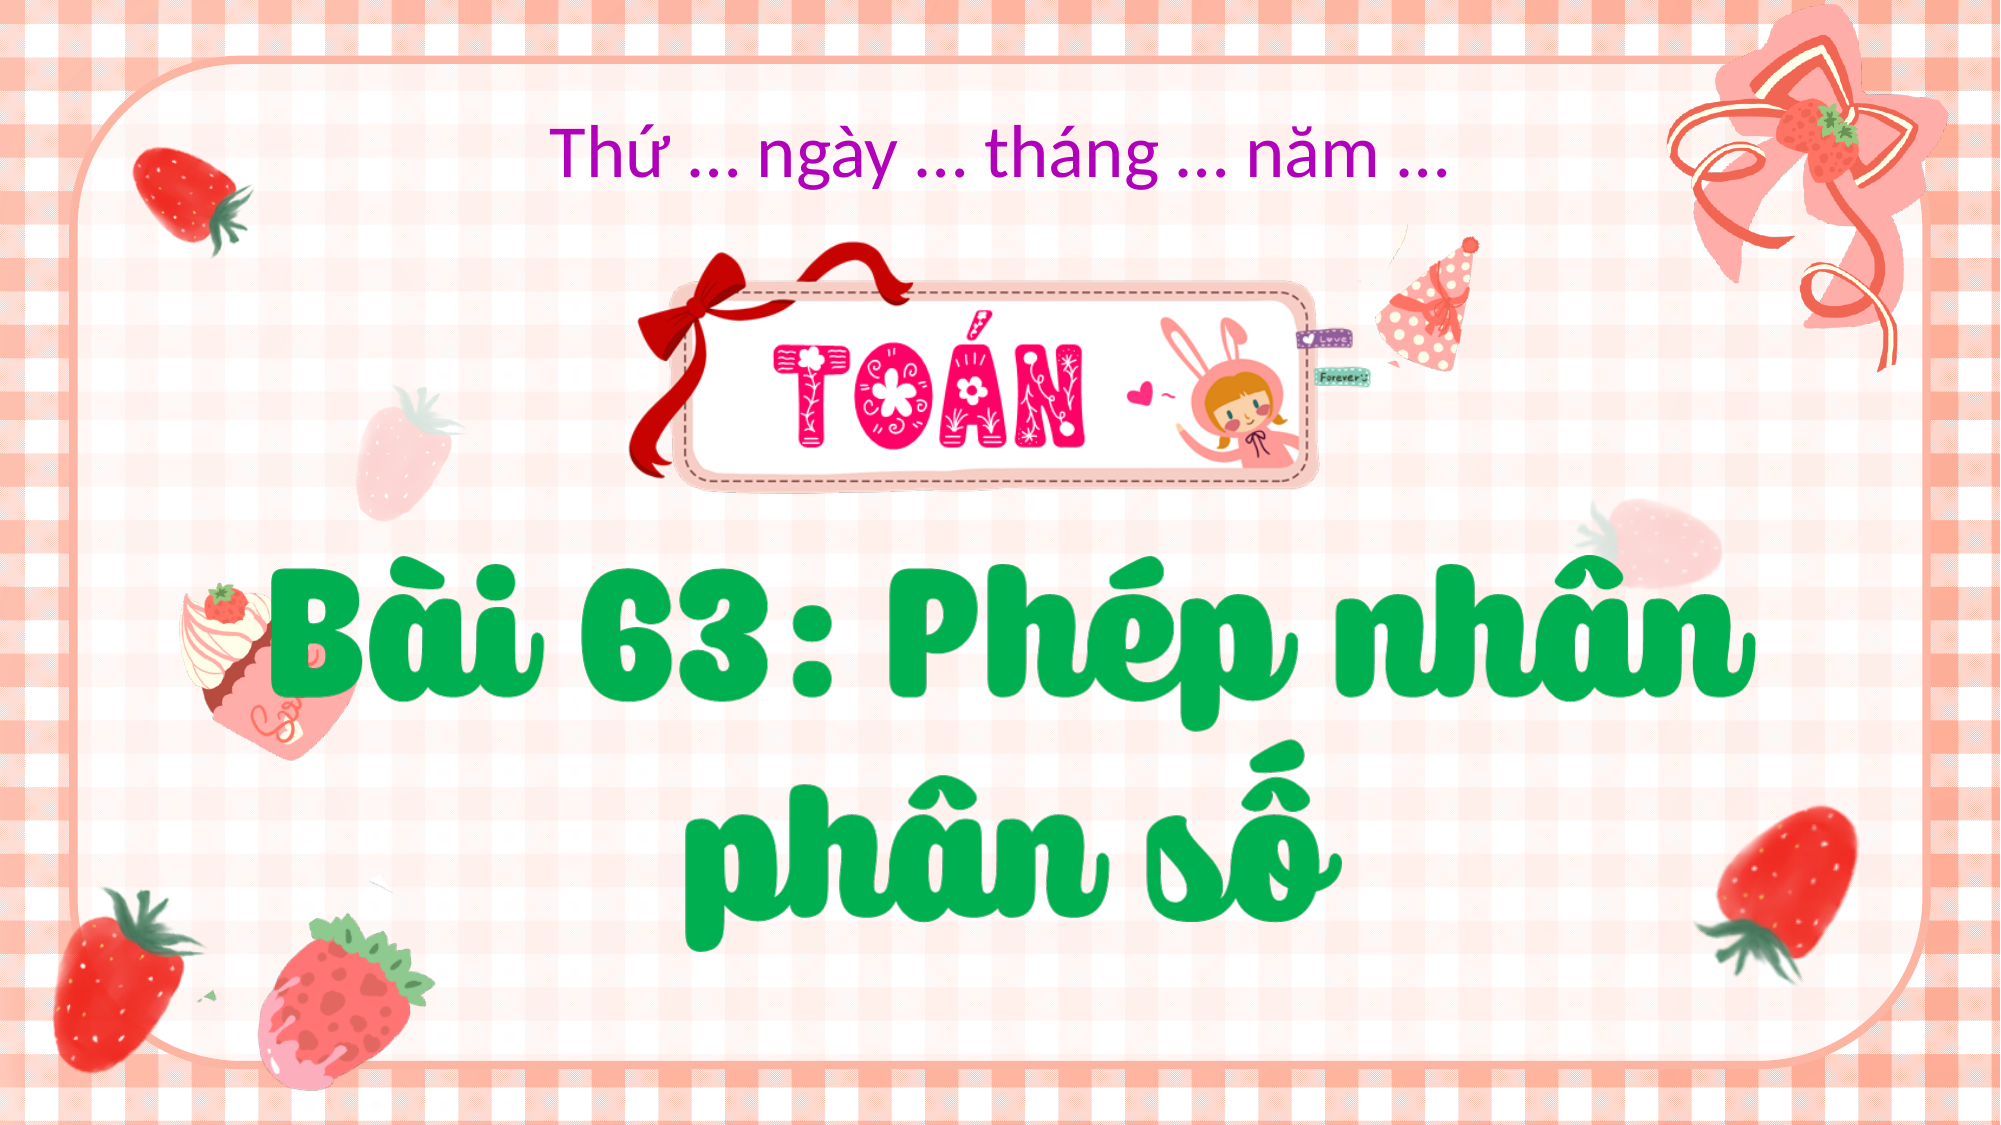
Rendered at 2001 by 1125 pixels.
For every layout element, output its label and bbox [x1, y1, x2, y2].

picture [7, 220, 1891, 1125]
picture [91, 129, 299, 328]
picture [1639, 55, 2001, 358]
text_box [0, 0, 2000, 1125]
